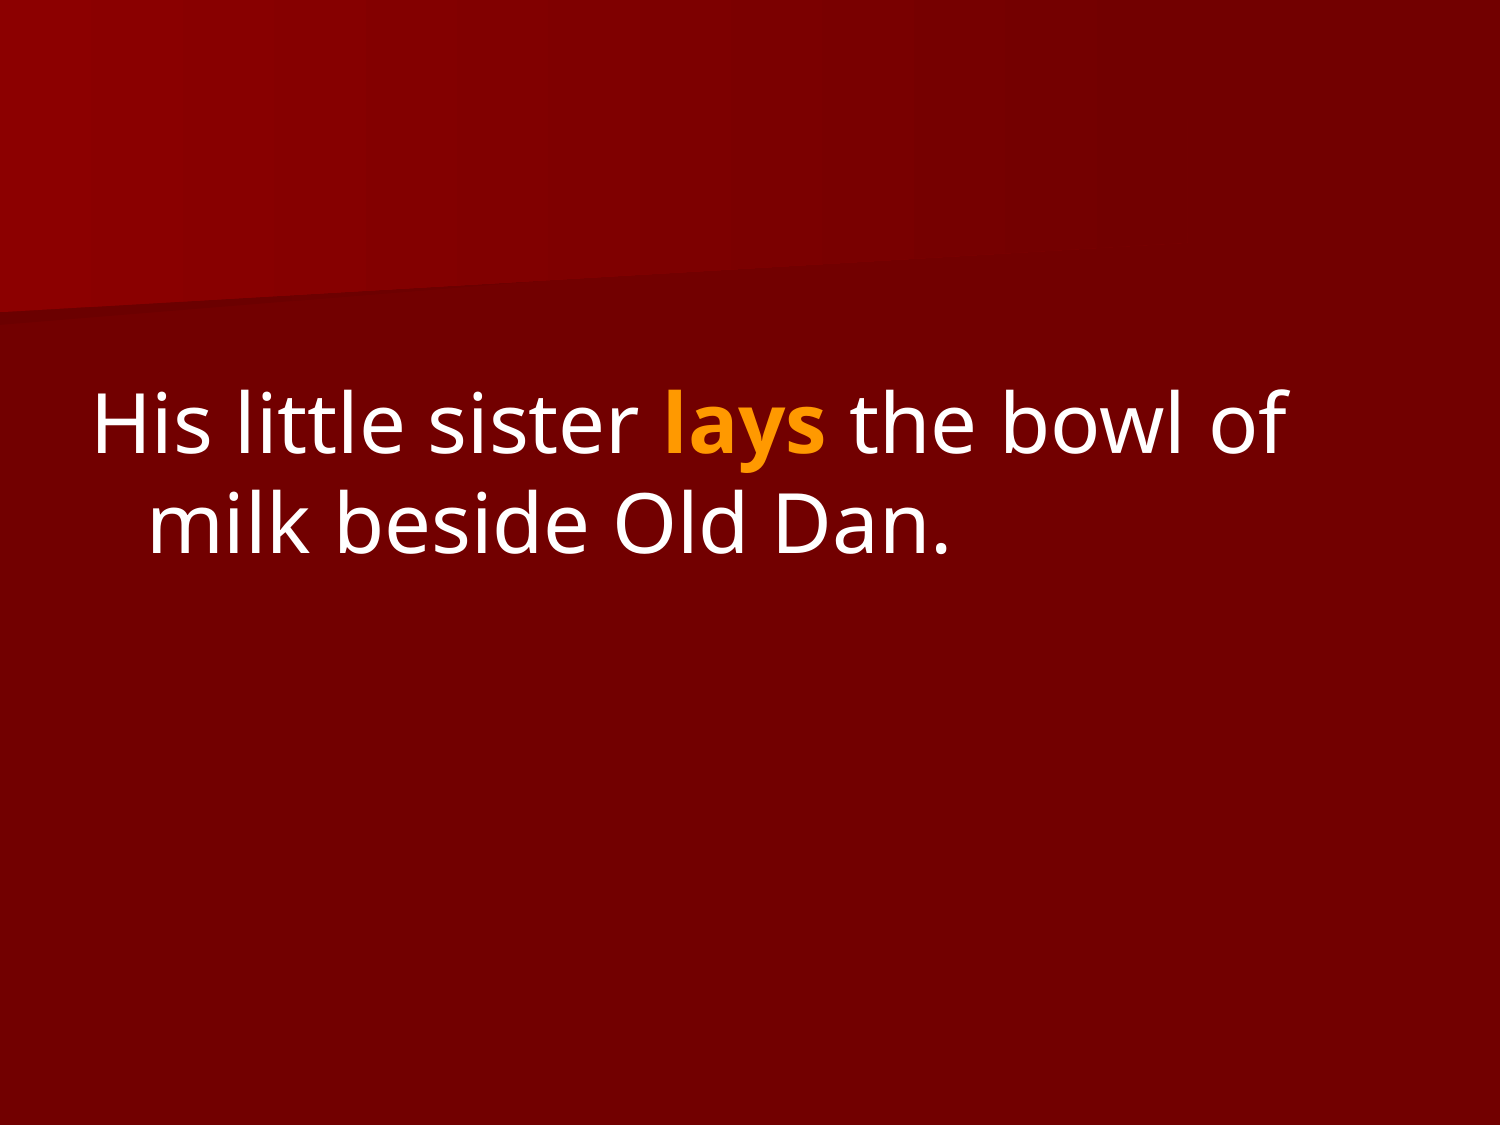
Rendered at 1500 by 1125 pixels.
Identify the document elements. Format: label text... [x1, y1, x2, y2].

list His little sister lays the bowl of milk beside Old Dan. [75, 362, 1425, 813]
